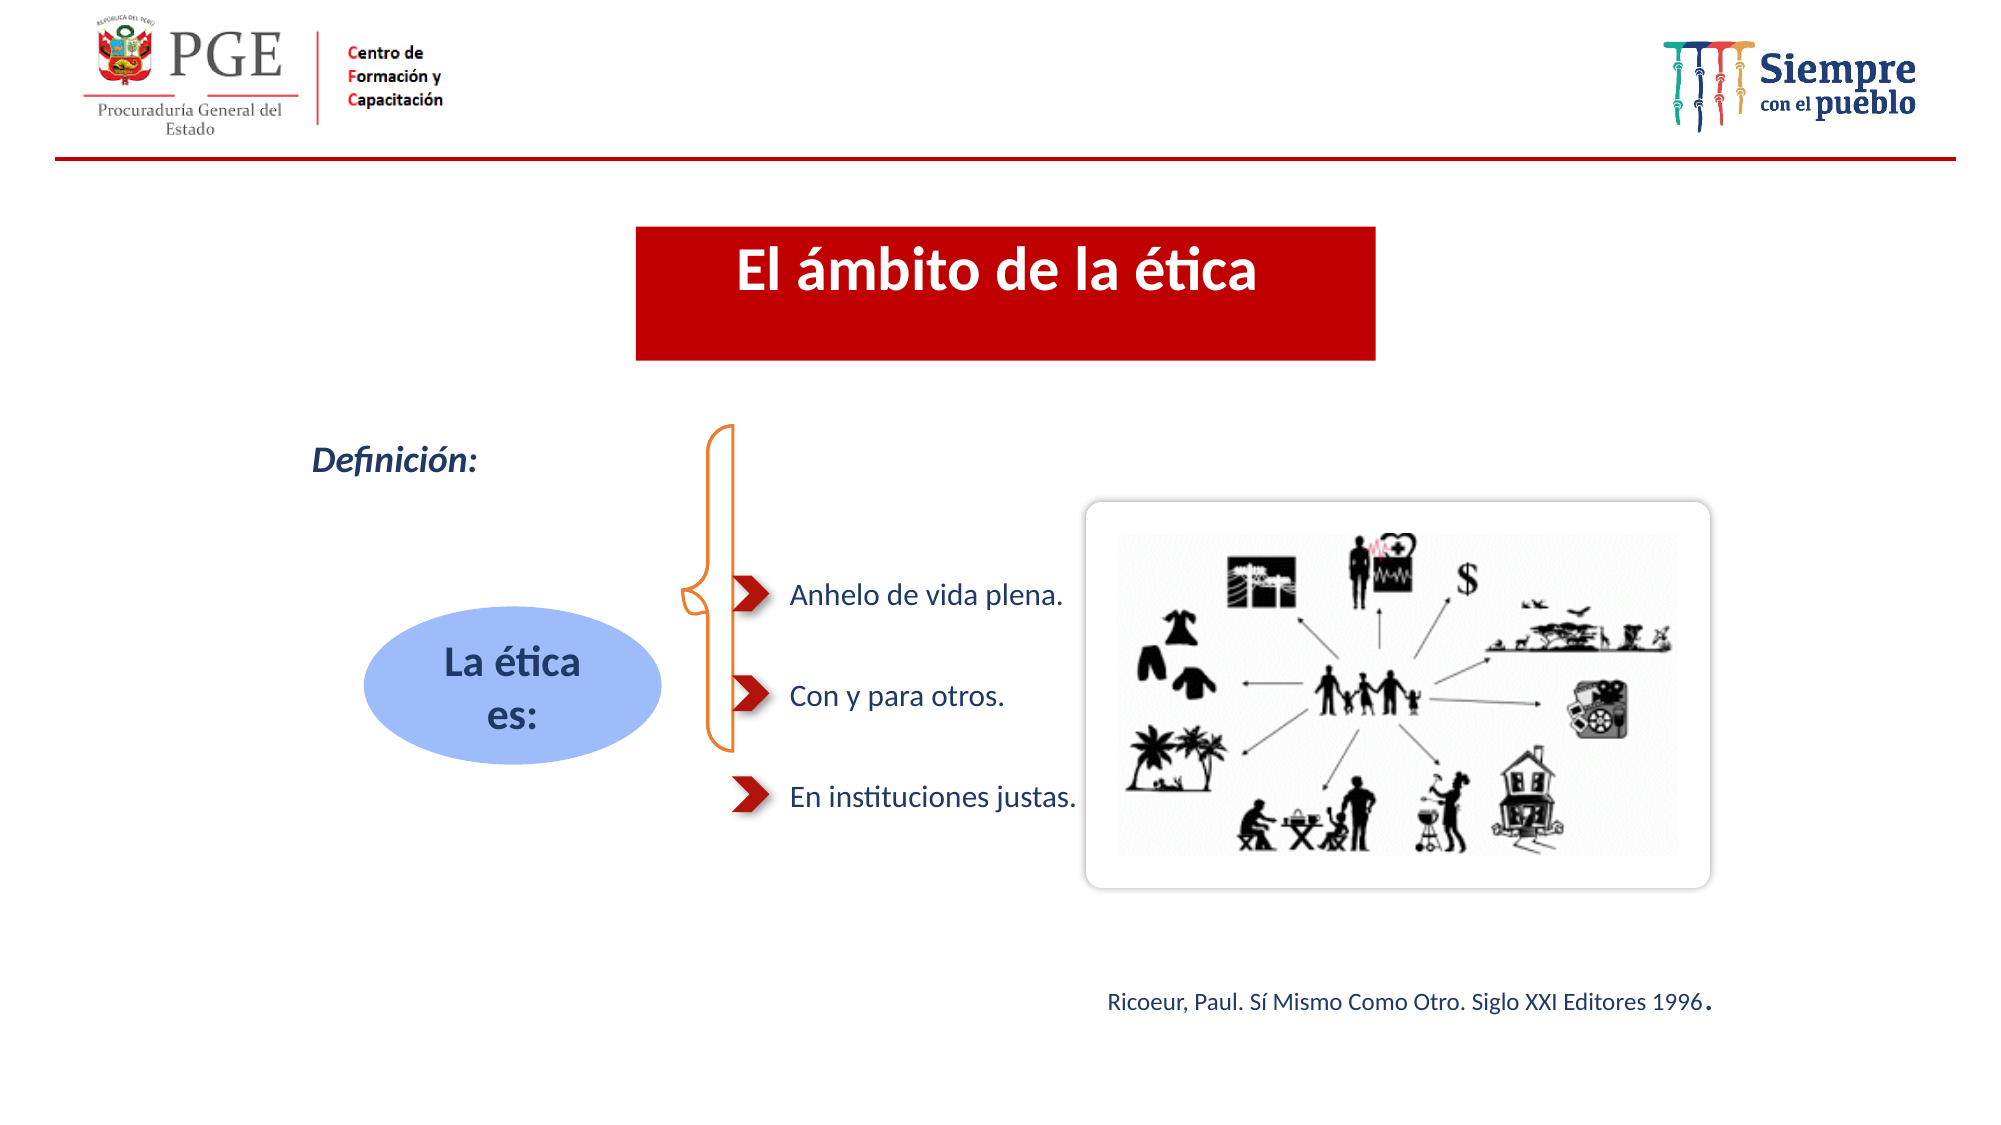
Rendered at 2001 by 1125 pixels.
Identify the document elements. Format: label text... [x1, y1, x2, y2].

text_box La ética es: [363, 606, 662, 765]
picture [1116, 533, 1680, 857]
text_box El ámbito de la ética [721, 220, 1280, 311]
picture [71, 7, 468, 150]
text_box [731, 776, 770, 813]
text_box [731, 675, 770, 712]
picture [1650, 28, 1925, 140]
text_box [731, 575, 770, 612]
text_box Definición: [296, 427, 496, 488]
text_box [635, 226, 1376, 361]
text_box Anhelo de vida plena. [774, 566, 1080, 620]
text_box En instituciones justas. [774, 769, 1080, 822]
text_box Con y para otros. [774, 667, 1080, 721]
text_box [682, 425, 733, 751]
text_box Ricoeur, Paul. Sí Mismo Como Otro. Siglo XXI Editores 1996. [1027, 971, 1738, 1026]
